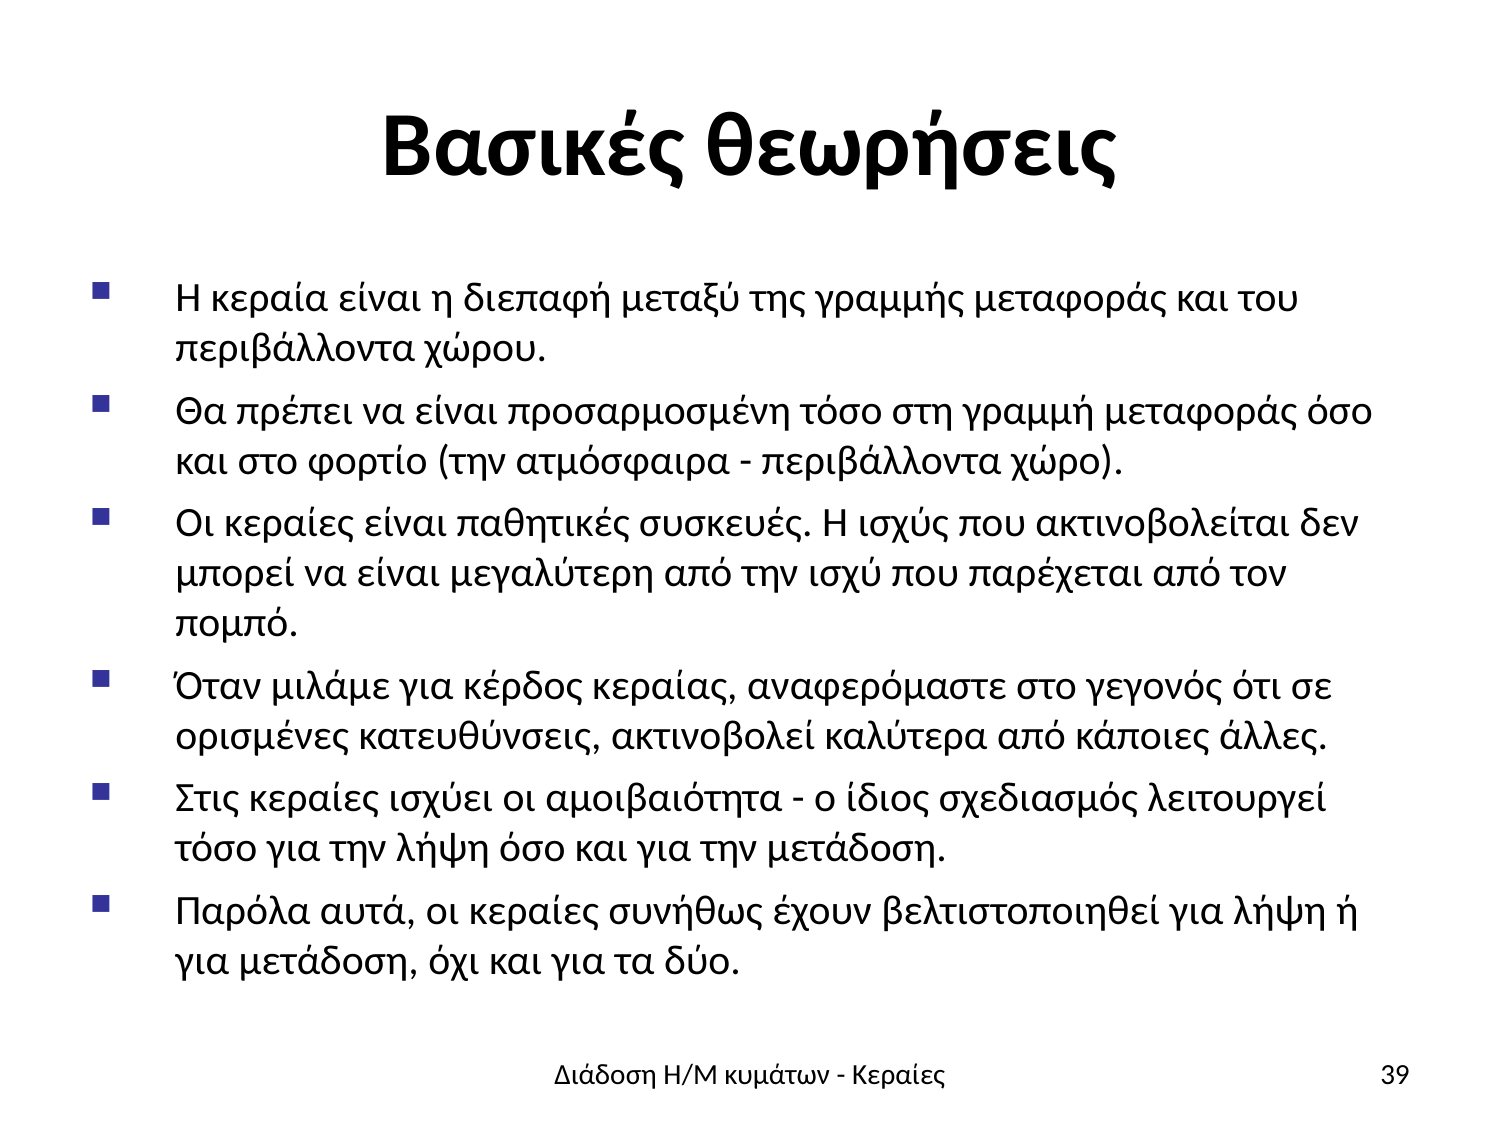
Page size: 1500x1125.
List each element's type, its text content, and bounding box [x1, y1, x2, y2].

list Η κεραία είναι η διεπαφή μεταξύ της γραμμής μεταφοράς και του περιβάλλοντα χώρου. Θα πρέπει να είναι προσαρμοσμένη τόσο στη γραμμή μεταφοράς όσο και στο φορτίο (την ατμόσφαιρα - περιβάλλοντα χώρο). Οι κεραίες είναι παθητικές συσκευές. Η ισχύς που ακτινοβολείται δεν μπορεί να είναι μεγαλύτερη από την ισχύ που παρέχεται από τον πομπό. Όταν μιλάμε για κέρδος κεραίας, αναφερόμαστε στο γεγονός ότι σε ορισμένες κατευθύνσεις, ακτινοβολεί καλύτερα από κάποιες άλλες. Στις κεραίες ισχύει οι αμοιβαιότητα - ο ίδιος σχεδιασμός λειτουργεί τόσο για την λήψη όσο και για την μετάδοση. Παρόλα αυτά, οι κεραίες συνήθως έχουν βελτιστοποιηθεί για λήψη ή για μετάδοση, όχι και για τα δύο. [75, 262, 1425, 1005]
title Βασικές θεωρήσεις [75, 45, 1425, 233]
slide_number 39 [1074, 1042, 1425, 1103]
footer Διάδοση Η/Μ κυμάτων - Κεραίες [512, 1042, 988, 1103]
